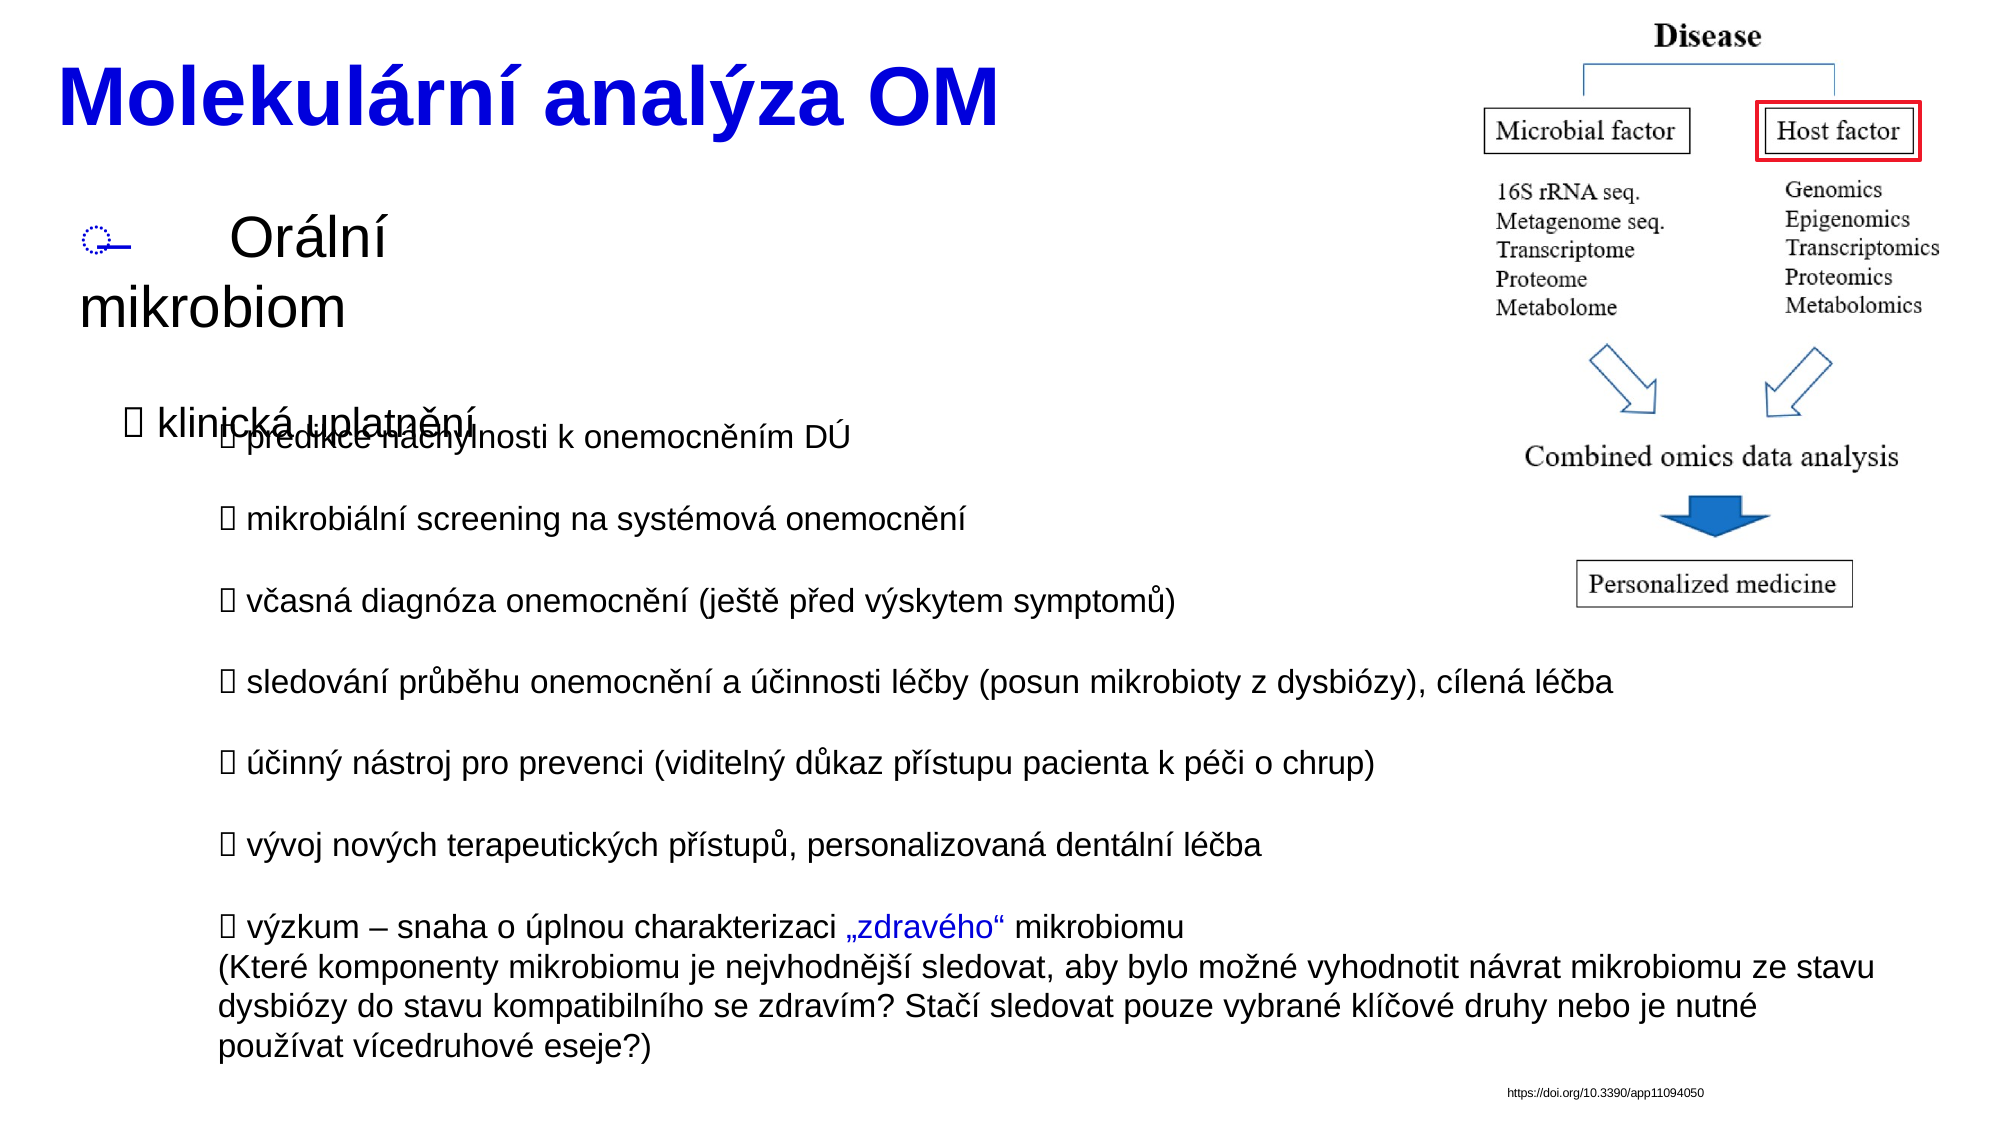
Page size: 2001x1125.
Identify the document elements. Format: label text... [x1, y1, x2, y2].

title Molekulární analýza OM [55, 39, 1060, 230]
text_box  predikce náchylnosti k onemocněním DÚ  mikrobiální screening na systémová onemocnění  včasná diagnóza onemocnění (ještě před výskytem symptomů)  sledování průběhu onemocnění a účinnosti léčby (posun mikrobioty z dysbiózy), cílená léčba  účinný nástroj pro prevenci (viditelný důkaz přístupu pacienta k péči o chrup)  vývoj nových terapeutických přístupů, personalizovaná dentální léčba  výzkum – snaha o úplnou charakterizaci „zdravého“ mikrobiomu (Které komponenty mikrobiomu je nejvhodnější sledovat, aby bylo možné vyhodnotit návrat mikrobiomu ze stavu dysbiózy do stavu kompatibilního se zdravím? Stačí sledovat pouze vybrané klíčové druhy nebo je nutné používat vícedruhové eseje?) [215, 413, 1879, 1065]
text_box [1483, 23, 1941, 609]
text_box https://doi.org/10.3390/app11094050 [1505, 1083, 1715, 1101]
text_box ̶ Orální mikrobiom  klinická uplatnění [77, 197, 556, 446]
